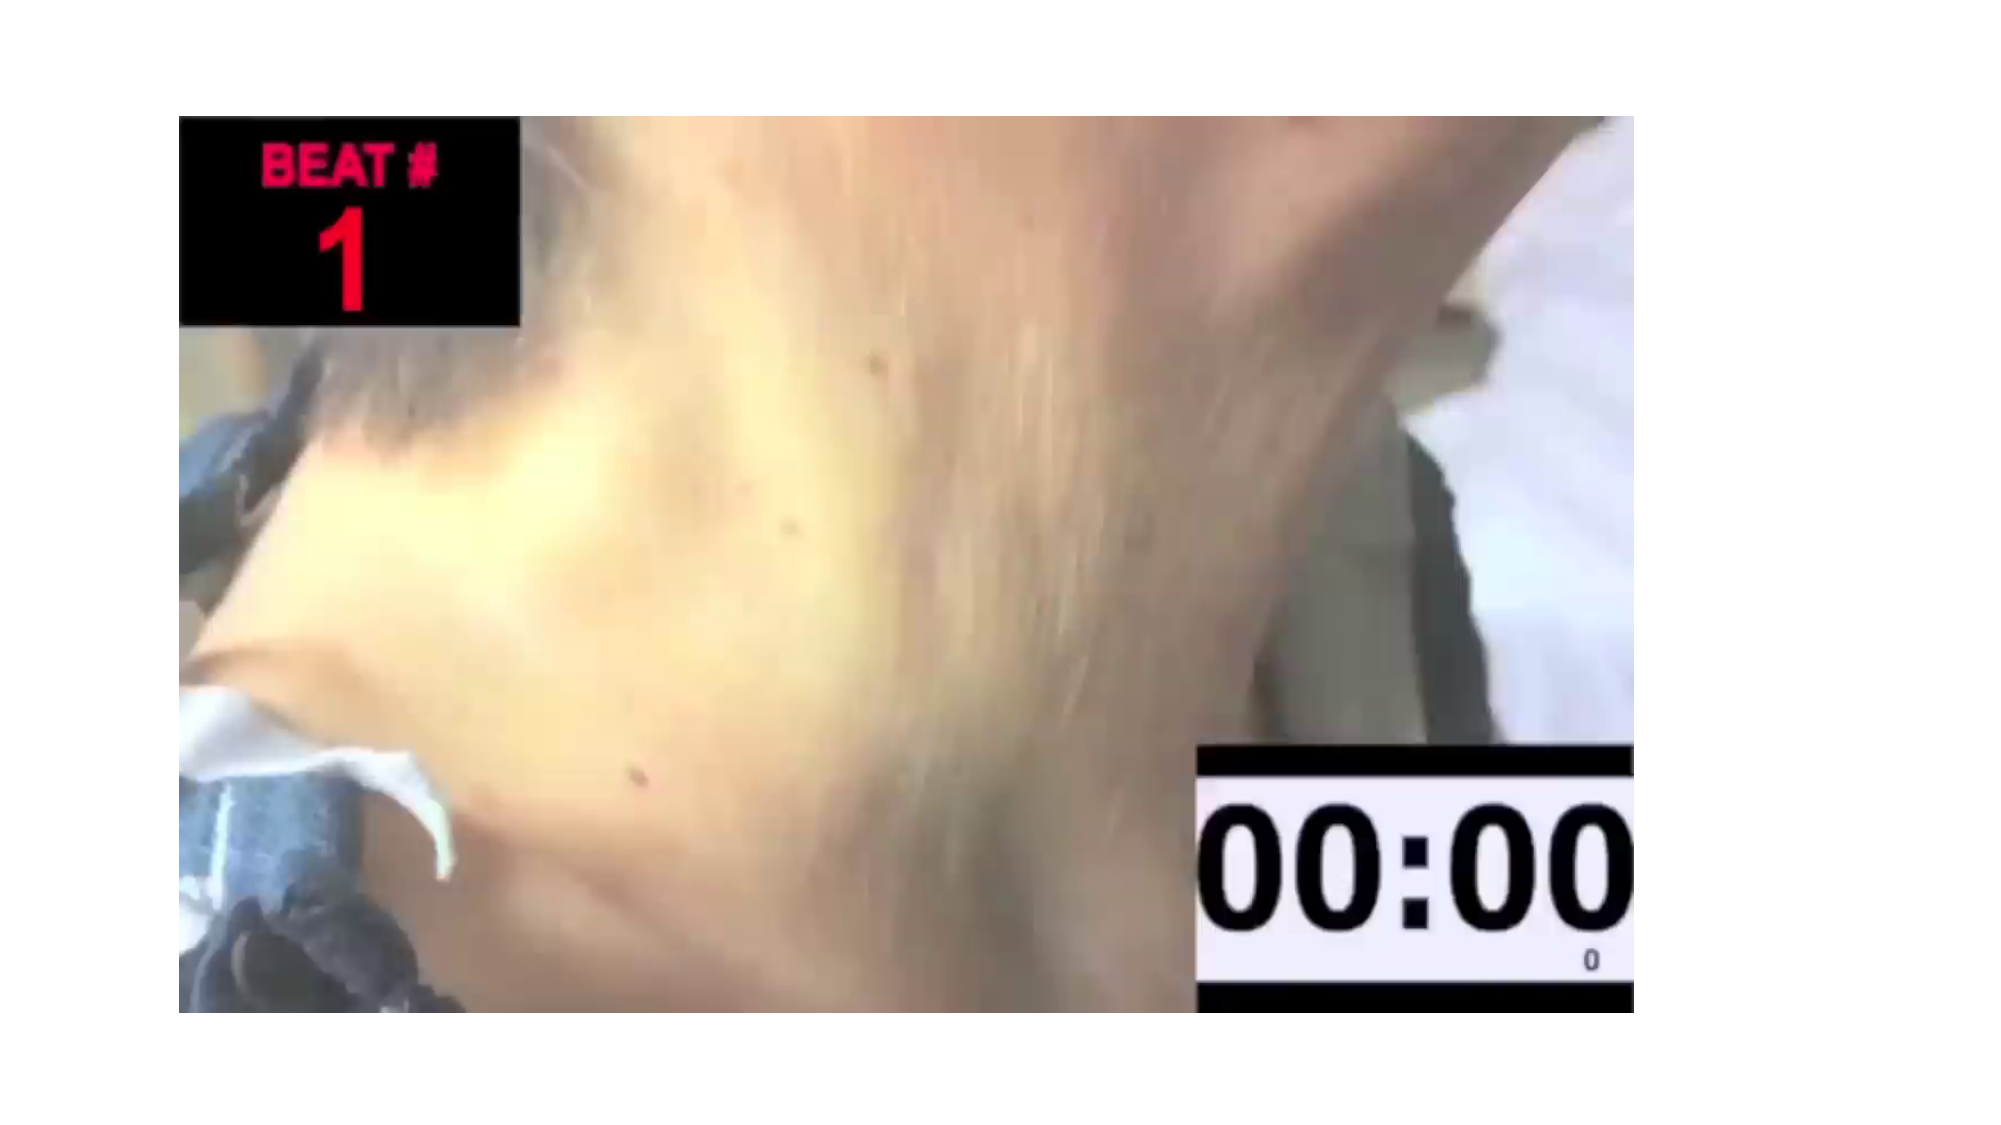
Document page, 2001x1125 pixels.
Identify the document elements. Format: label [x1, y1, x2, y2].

list [178, 115, 1635, 1014]
